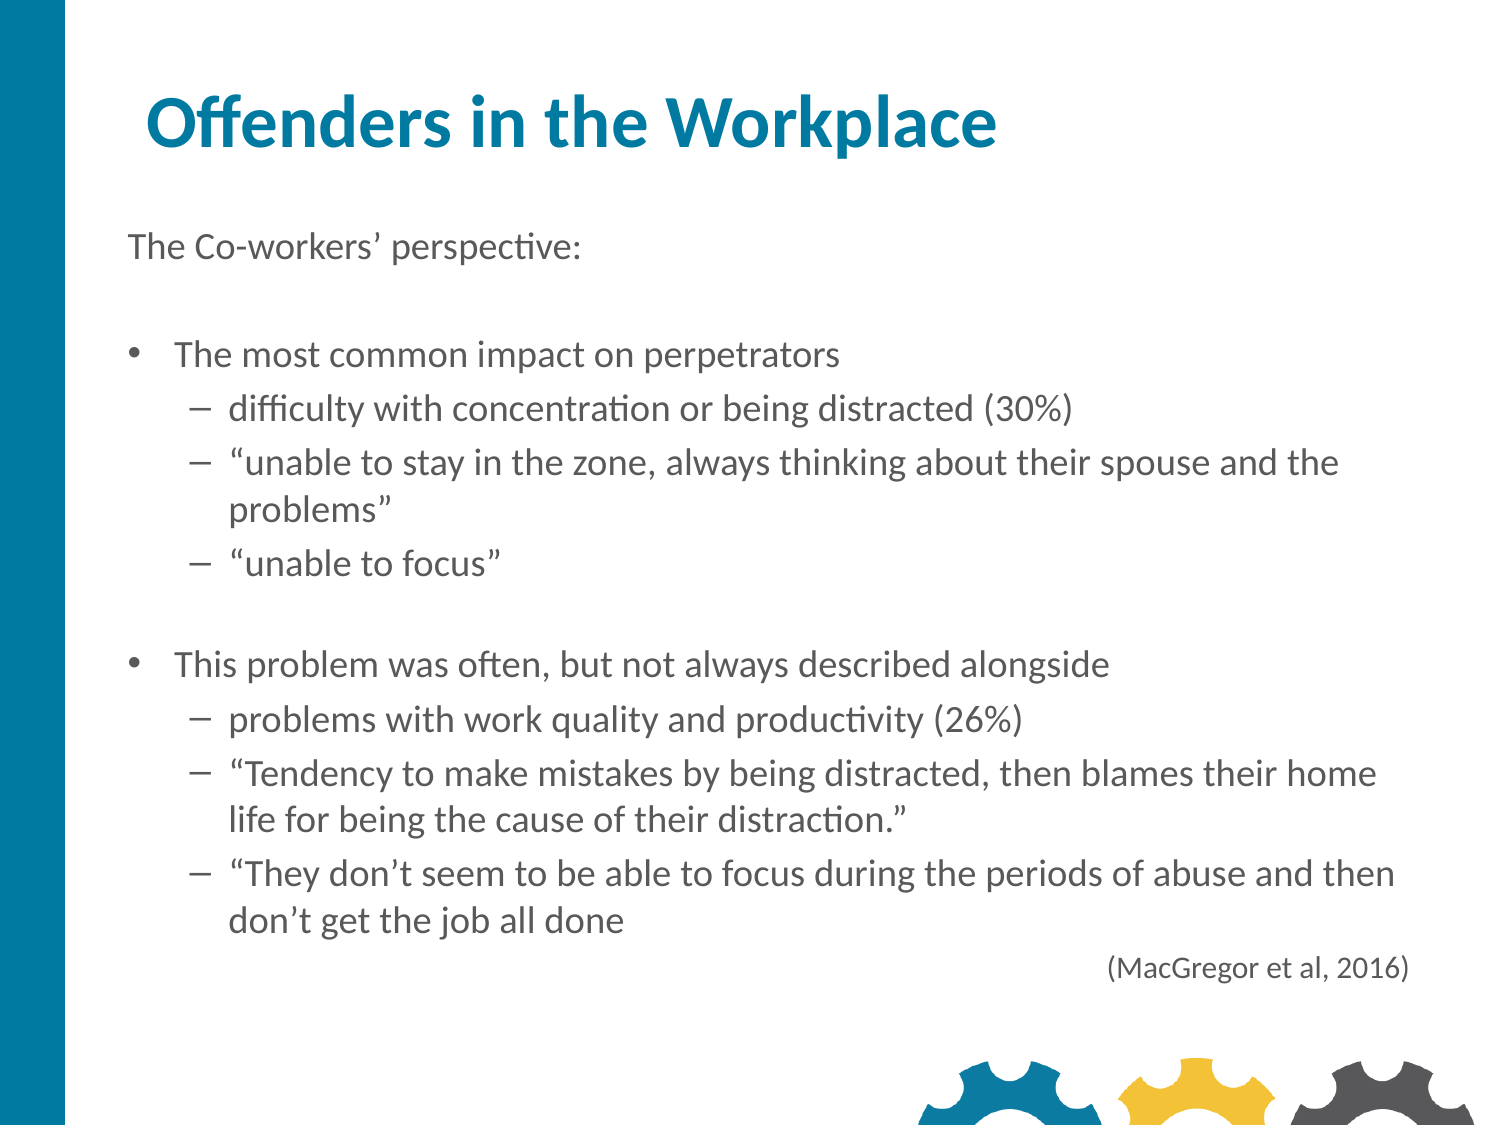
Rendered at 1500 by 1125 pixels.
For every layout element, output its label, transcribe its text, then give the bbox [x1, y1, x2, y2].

picture [915, 1058, 1477, 1125]
title Offenders in the Workplace [131, 48, 1407, 186]
list The Co-workers’ perspective: The most common impact on perpetrators difficulty with concentration or being distracted (30%) “unable to stay in the zone, always thinking about their spouse and the problems” “unable to focus” This problem was often, but not always described alongside problems with work quality and productivity (26%) “Tendency to make mistakes by being distracted, then blames their home life for being the cause of their distraction.” “They don’t seem to be able to focus during the periods of abuse and then don’t get the job all done (MacGregor et al, 2016) [112, 213, 1425, 997]
picture [976, 1110, 1044, 1125]
